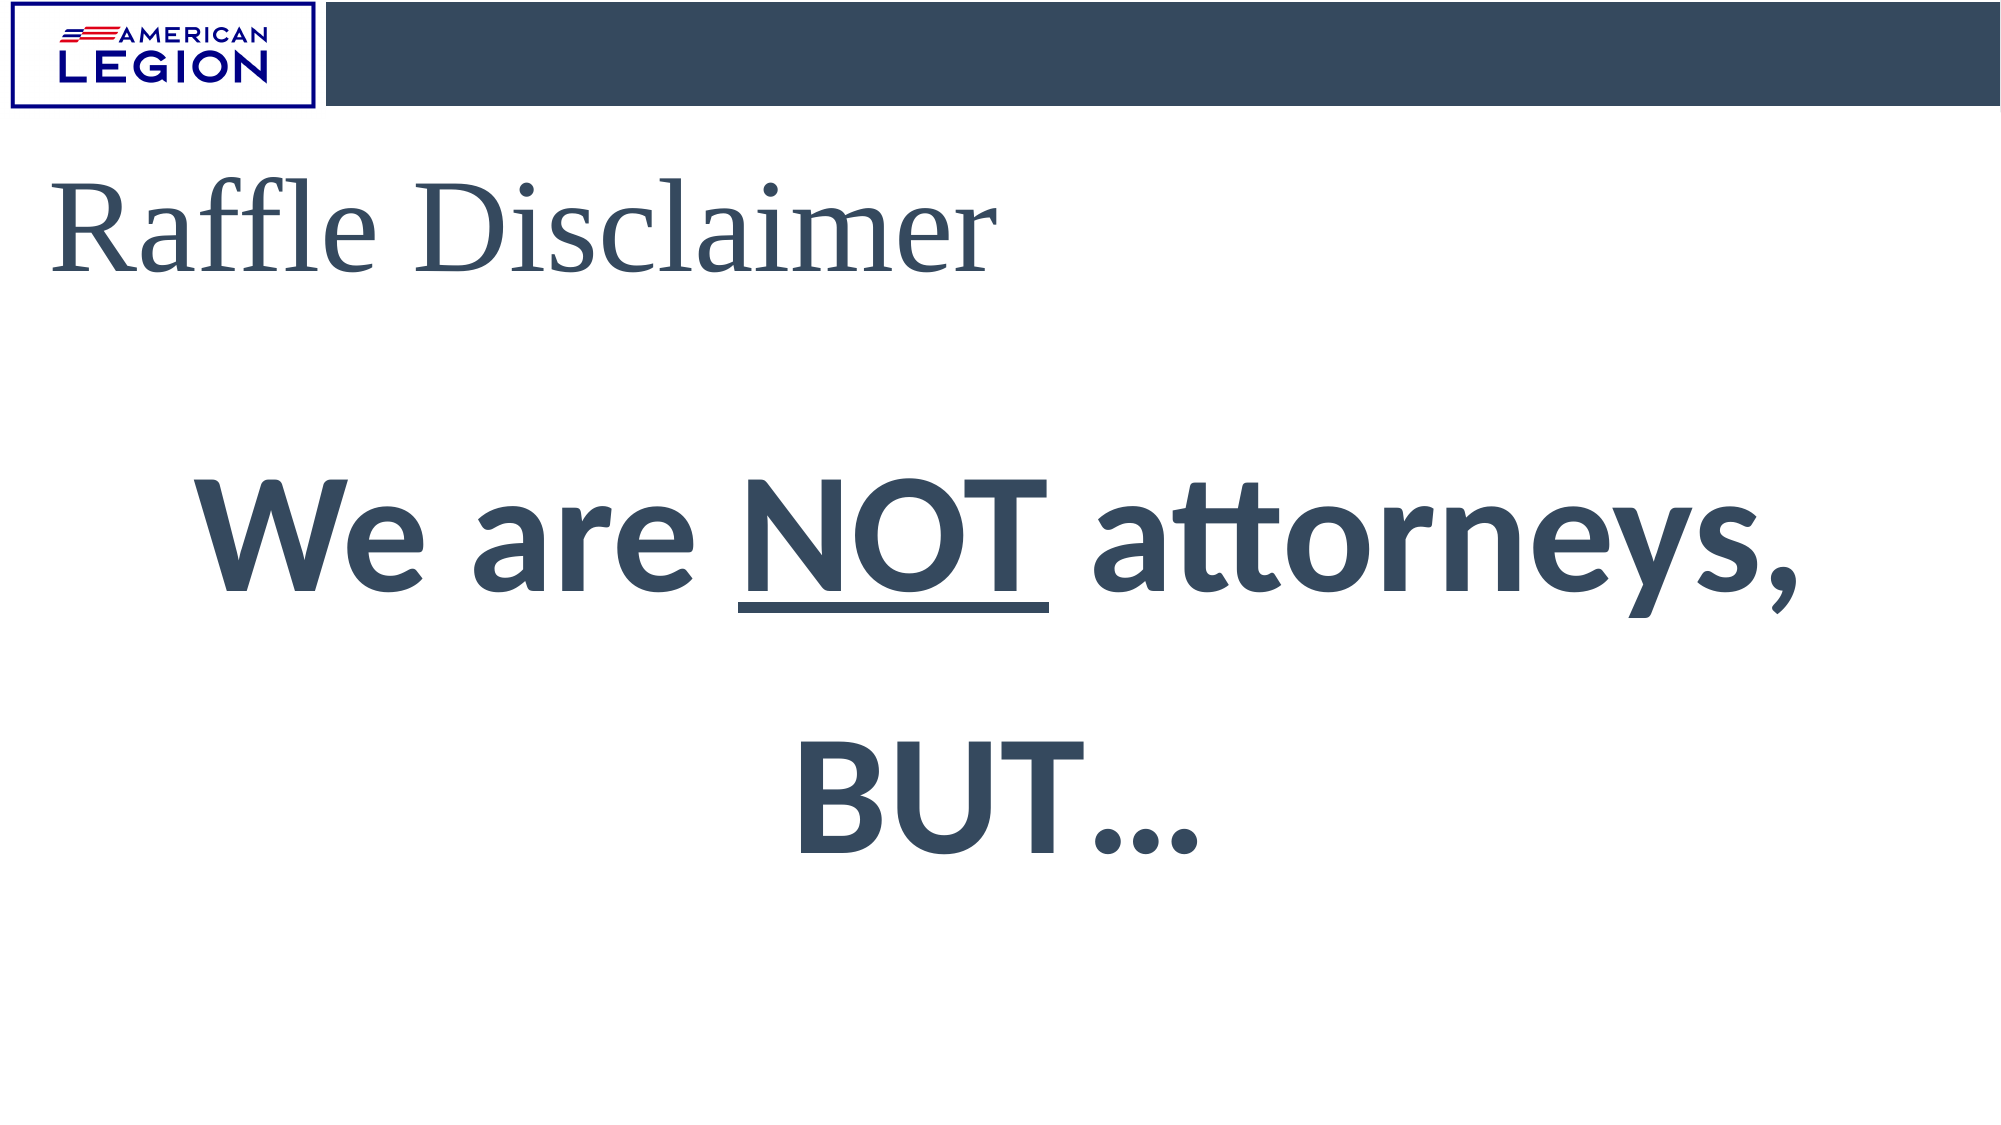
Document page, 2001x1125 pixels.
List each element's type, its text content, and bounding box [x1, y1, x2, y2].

title Raffle Disclaimer [33, 148, 1967, 308]
text_box We are NOT attorneys, BUT… [132, 412, 1868, 1010]
picture [0, 0, 326, 119]
